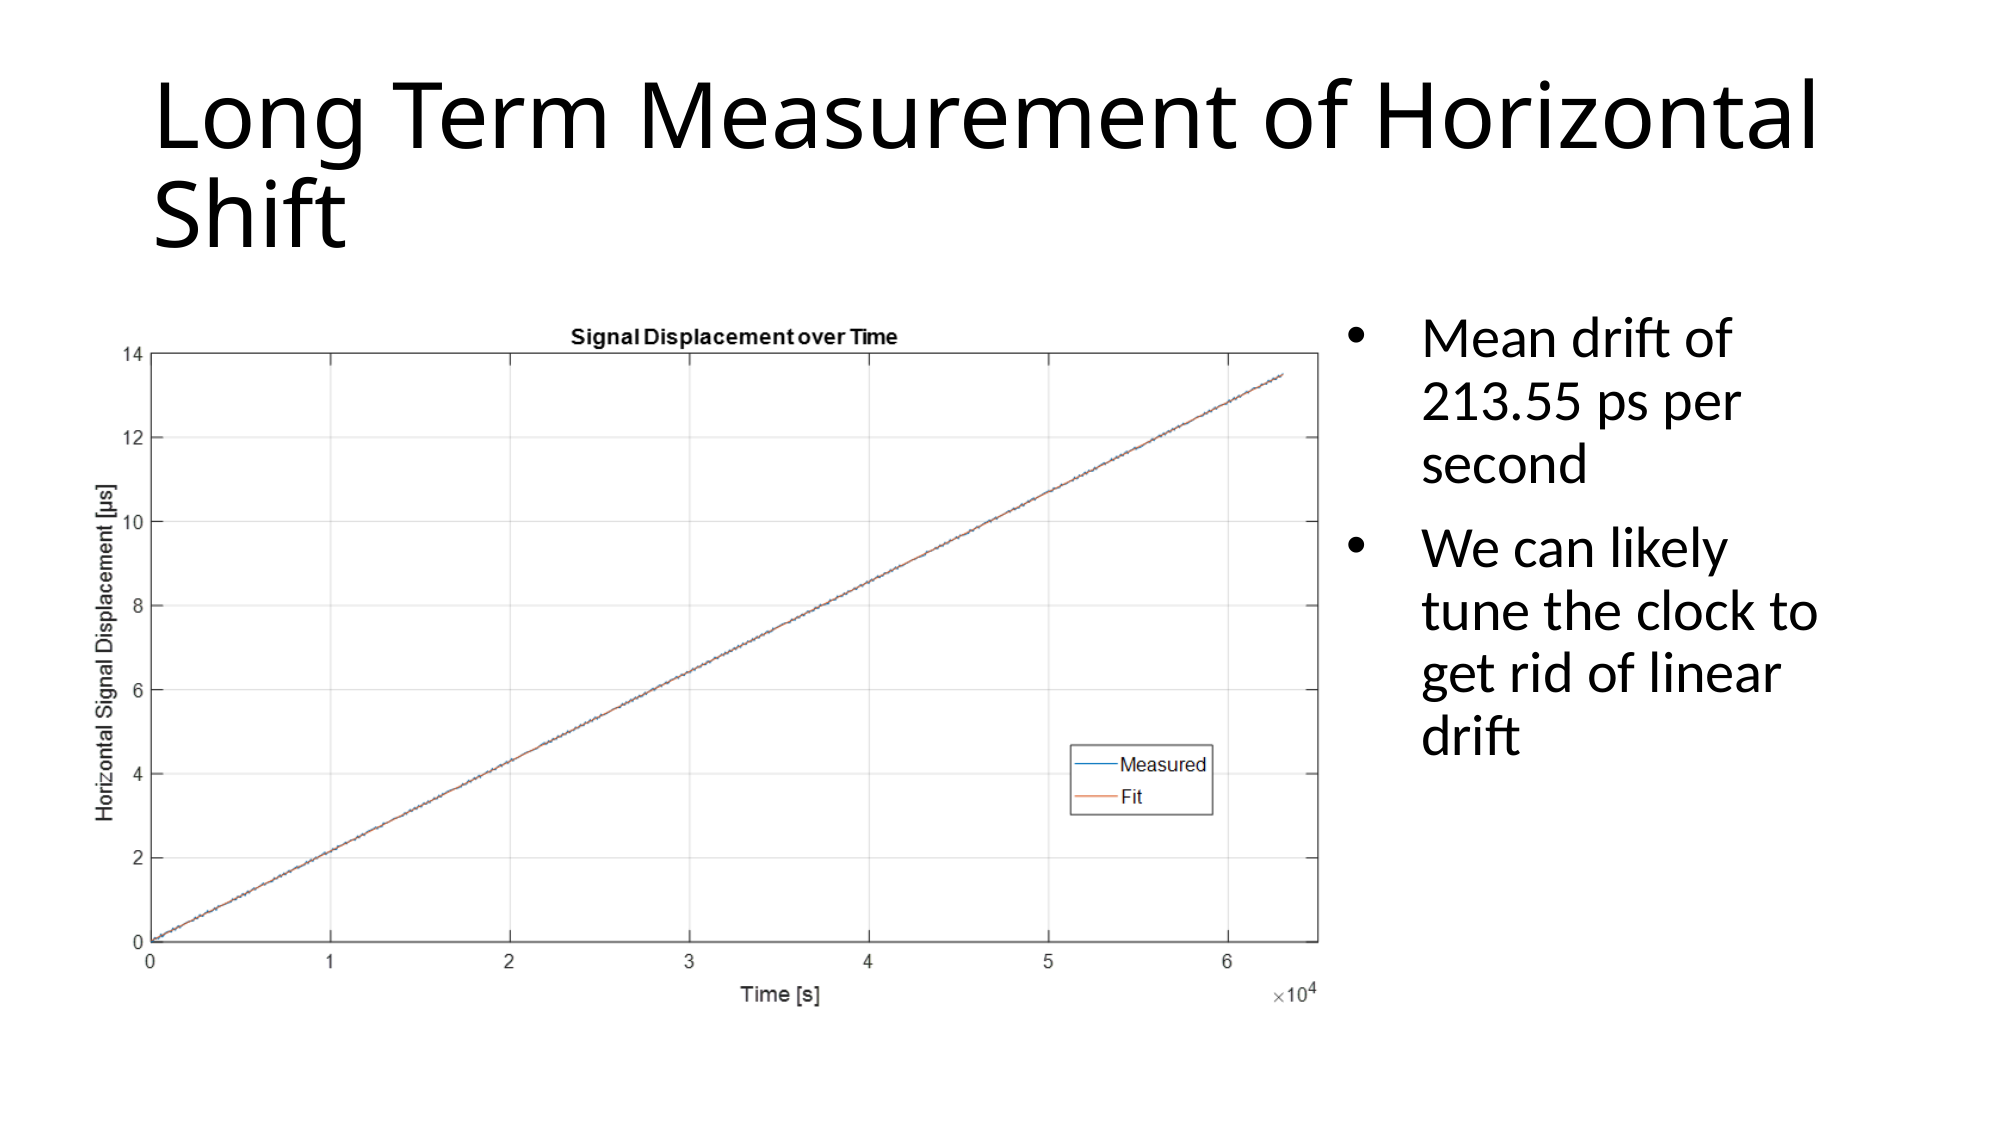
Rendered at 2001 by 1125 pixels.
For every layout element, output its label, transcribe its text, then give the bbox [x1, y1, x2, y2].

picture [84, 299, 1340, 1022]
title Long Term Measurement of Horizontal Shift [137, 59, 1863, 278]
list Mean drift of 213.55 ps per second We can likely tune the clock to get rid of linear drift [1331, 299, 1863, 1069]
